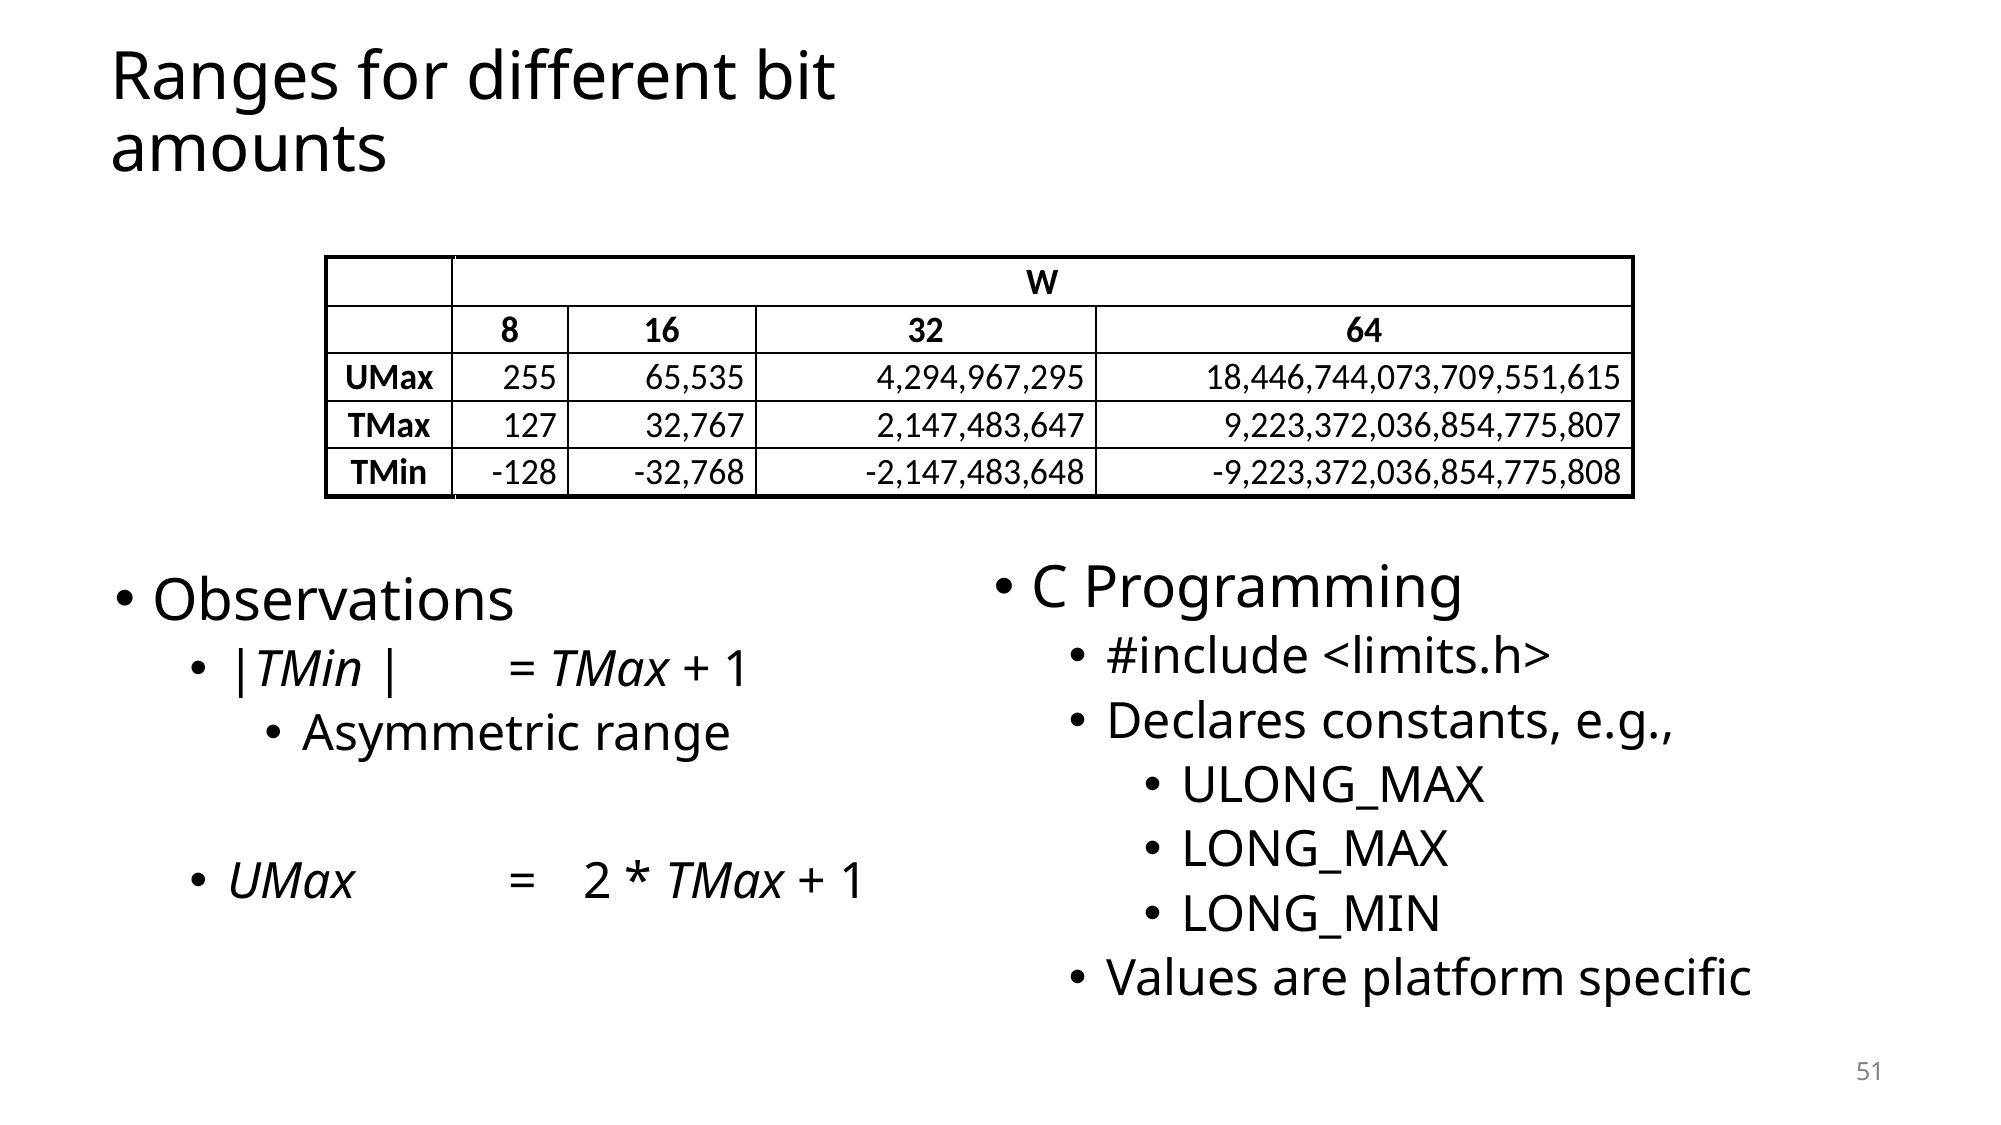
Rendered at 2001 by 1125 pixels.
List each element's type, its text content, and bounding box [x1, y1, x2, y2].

title Ranges for different bit amounts [99, 37, 1086, 187]
text_box C Programming #include <limits.h> Declares constants, e.g., ULONG_MAX LONG_MAX LONG_MIN Values are platform specific [978, 549, 1794, 1065]
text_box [322, 254, 1688, 550]
list Observations |TMin | = TMax + 1 Asymmetric range UMax = 2 * TMax + 1 [99, 187, 1900, 1013]
slide_number 51 [1749, 1042, 1900, 1103]
